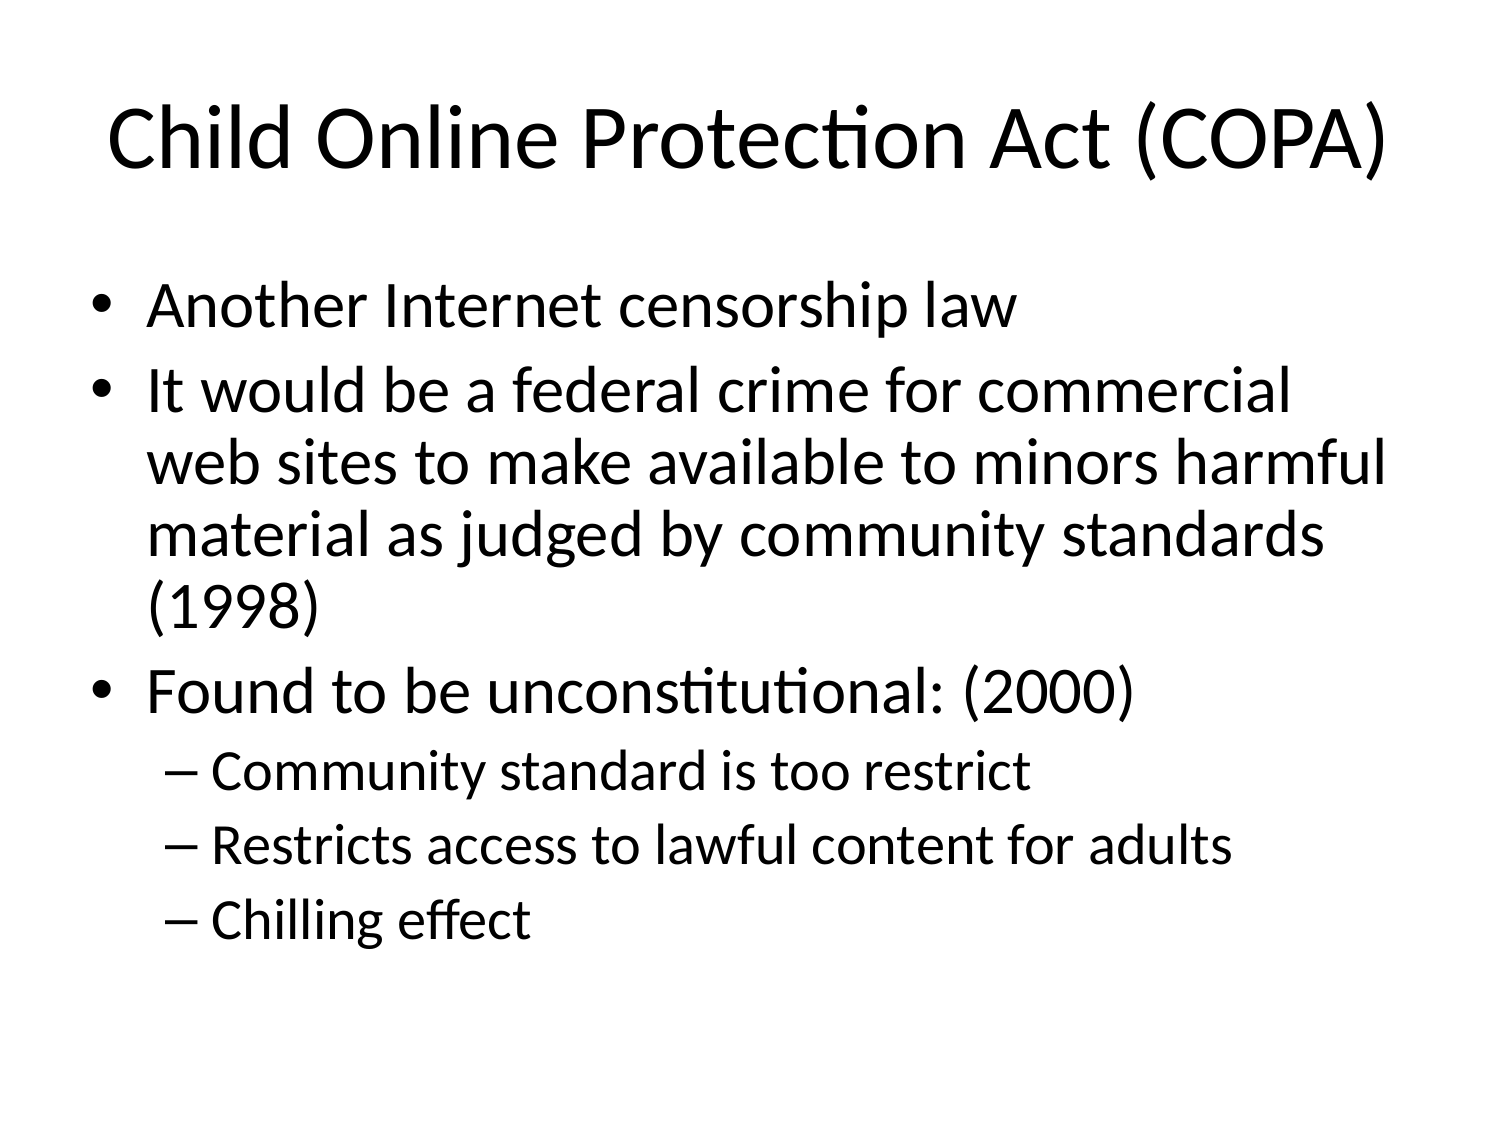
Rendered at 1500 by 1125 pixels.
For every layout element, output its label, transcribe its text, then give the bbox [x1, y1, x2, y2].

title Child Online Protection Act (COPA) [75, 45, 1425, 233]
list Another Internet censorship law It would be a federal crime for commercial web sites to make available to minors harmful material as judged by community standards (1998) Found to be unconstitutional: (2000) Community standard is too restrict Restricts access to lawful content for adults Chilling effect [75, 262, 1425, 1005]
